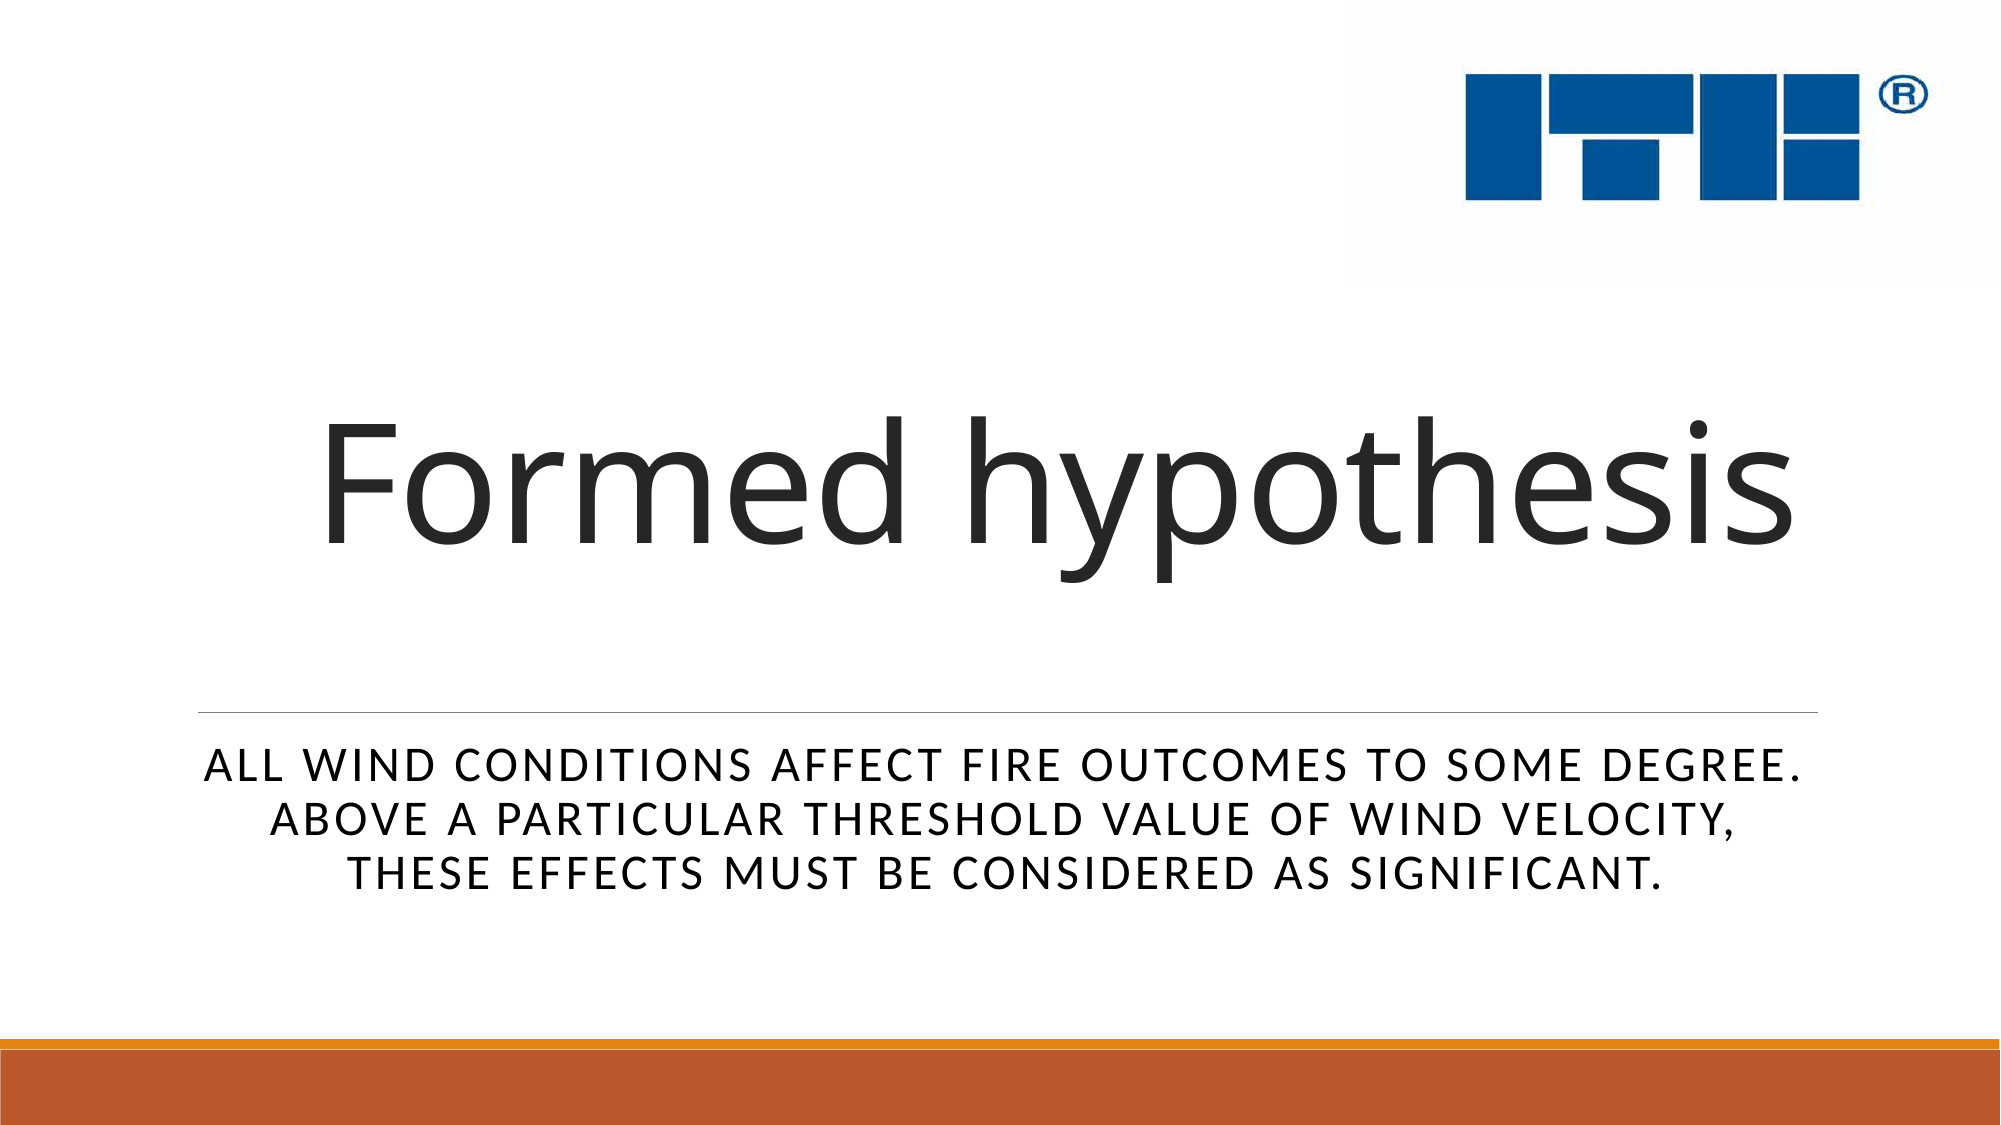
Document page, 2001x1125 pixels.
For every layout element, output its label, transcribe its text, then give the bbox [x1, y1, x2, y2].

subtitle All wind conditions affect fire outcomes to some degree. Above a particular threshold value of wind velocity, these effects must be considered as significant. [180, 730, 1831, 919]
title Formed hypothesis [298, 0, 1949, 585]
picture [1349, 0, 2000, 286]
